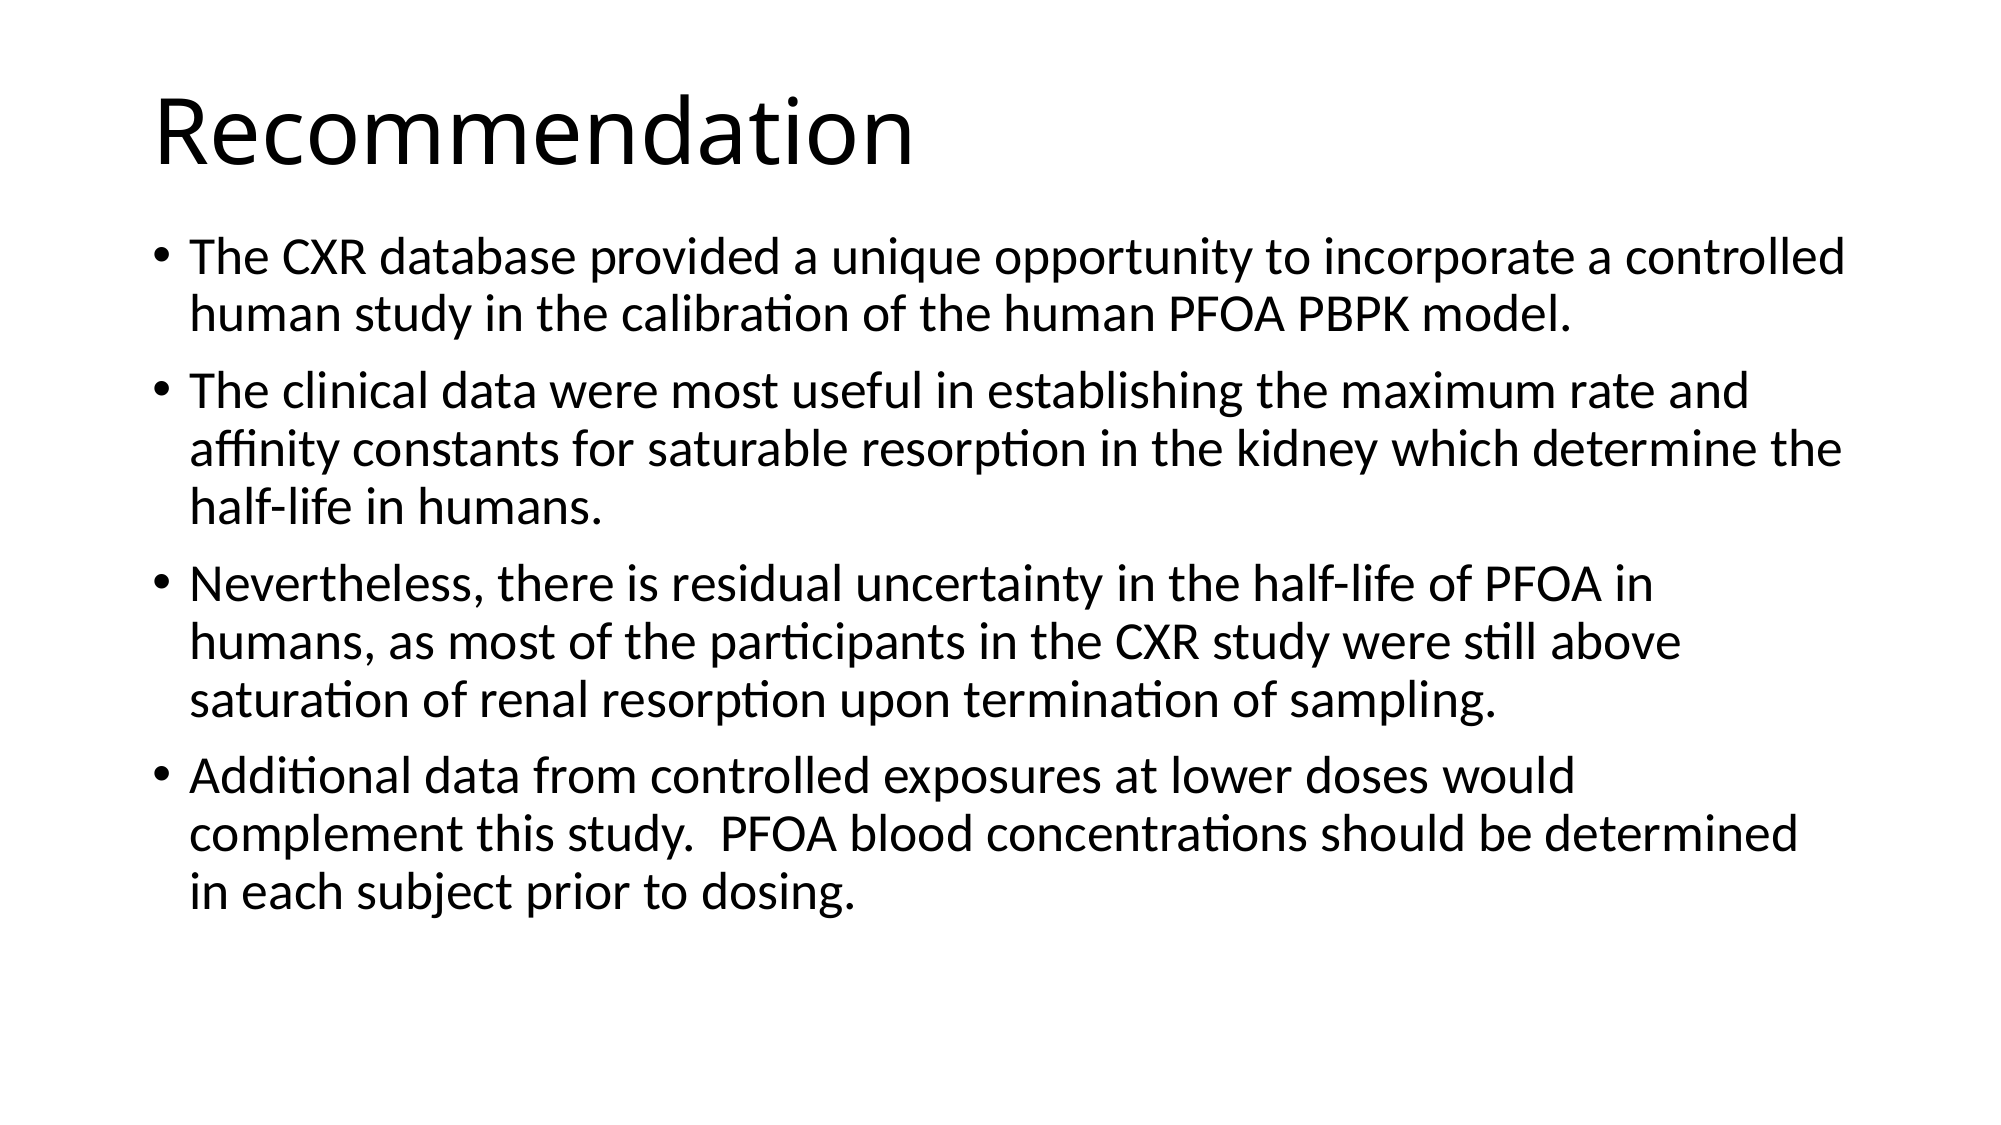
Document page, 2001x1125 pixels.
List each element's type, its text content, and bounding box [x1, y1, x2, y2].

title Recommendation [137, 26, 1863, 220]
list The CXR database provided a unique opportunity to incorporate a controlled human study in the calibration of the human PFOA PBPK model. The clinical data were most useful in establishing the maximum rate and affinity constants for saturable resorption in the kidney which determine the half-life in humans. Nevertheless, there is residual uncertainty in the half-life of PFOA in humans, as most of the participants in the CXR study were still above saturation of renal resorption upon termination of sampling. Additional data from controlled exposures at lower doses would complement this study. PFOA blood concentrations should be determined in each subject prior to dosing. [137, 220, 1863, 935]
